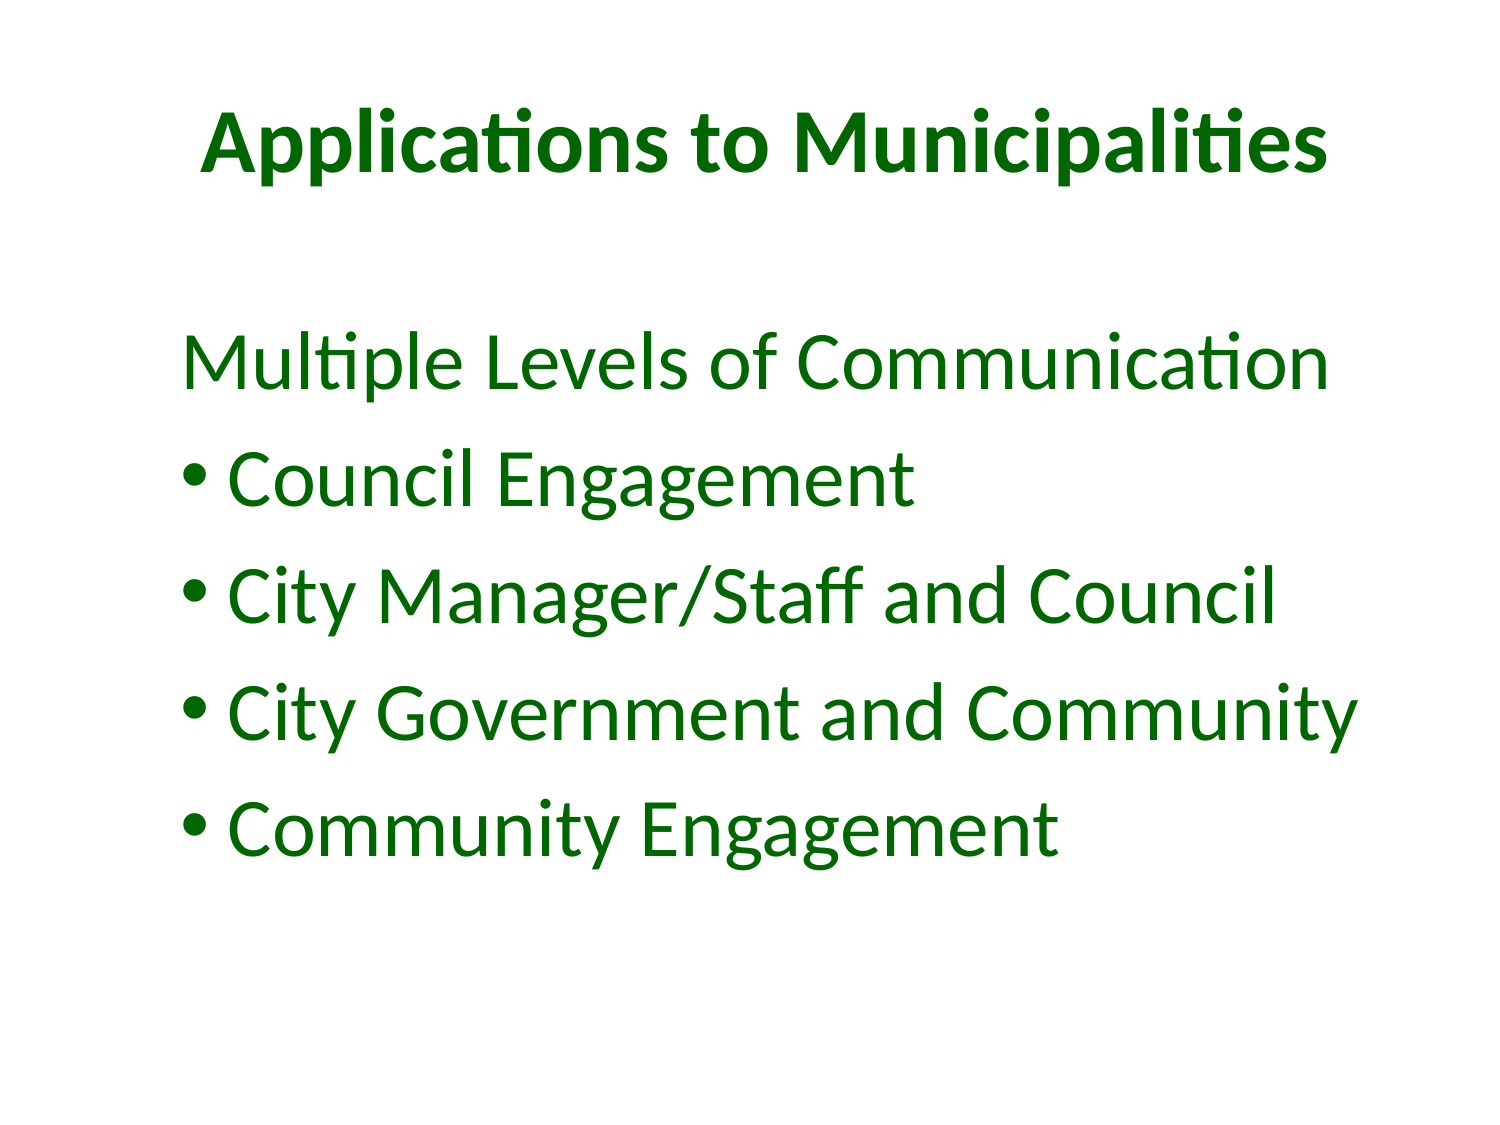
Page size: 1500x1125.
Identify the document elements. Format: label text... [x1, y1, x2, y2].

title Applications to Municipalities [90, 42, 1441, 230]
list Multiple Levels of Communication Council Engagement City Manager/Staff and Council City Government and Community Community Engagement [90, 299, 1441, 1042]
